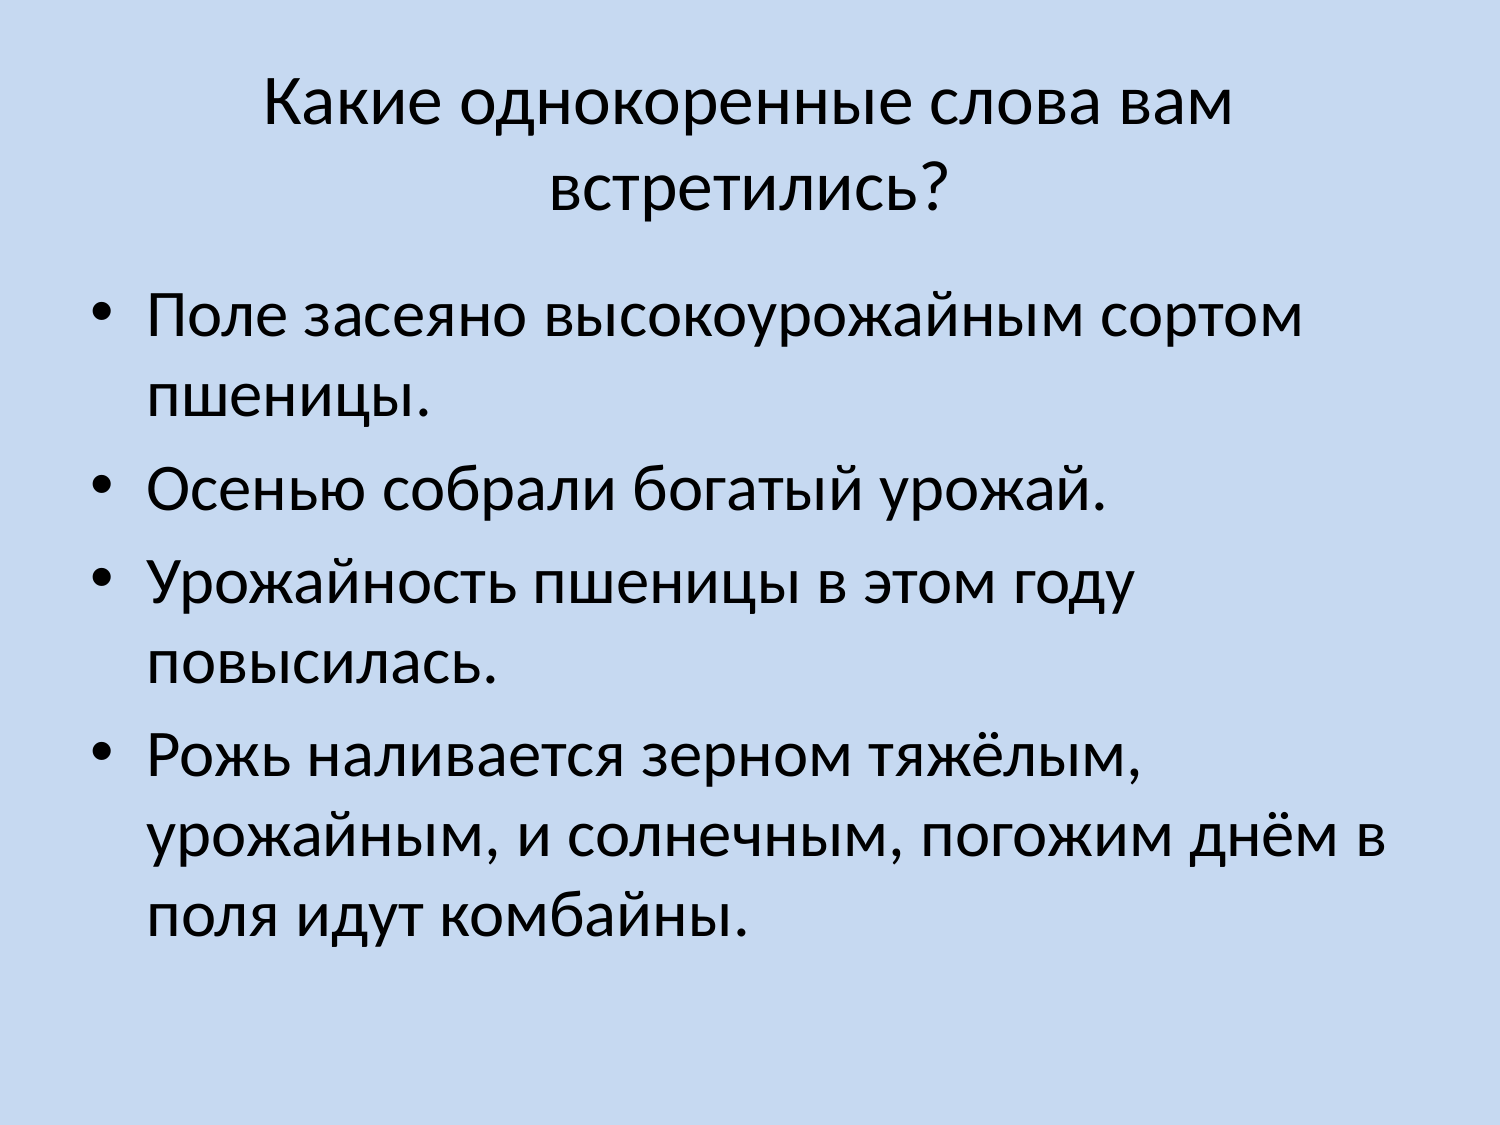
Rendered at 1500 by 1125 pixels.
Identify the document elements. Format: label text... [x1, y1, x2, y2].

title Какие однокоренные слова вам встретились? [75, 45, 1425, 233]
list Поле засеяно высокоурожайным сортом пшеницы. Осенью собрали богатый урожай. Урожайность пшеницы в этом году повысилась. Рожь наливается зерном тяжёлым, урожайным, и солнечным, погожим днём в поля идут комбайны. [75, 262, 1425, 1005]
